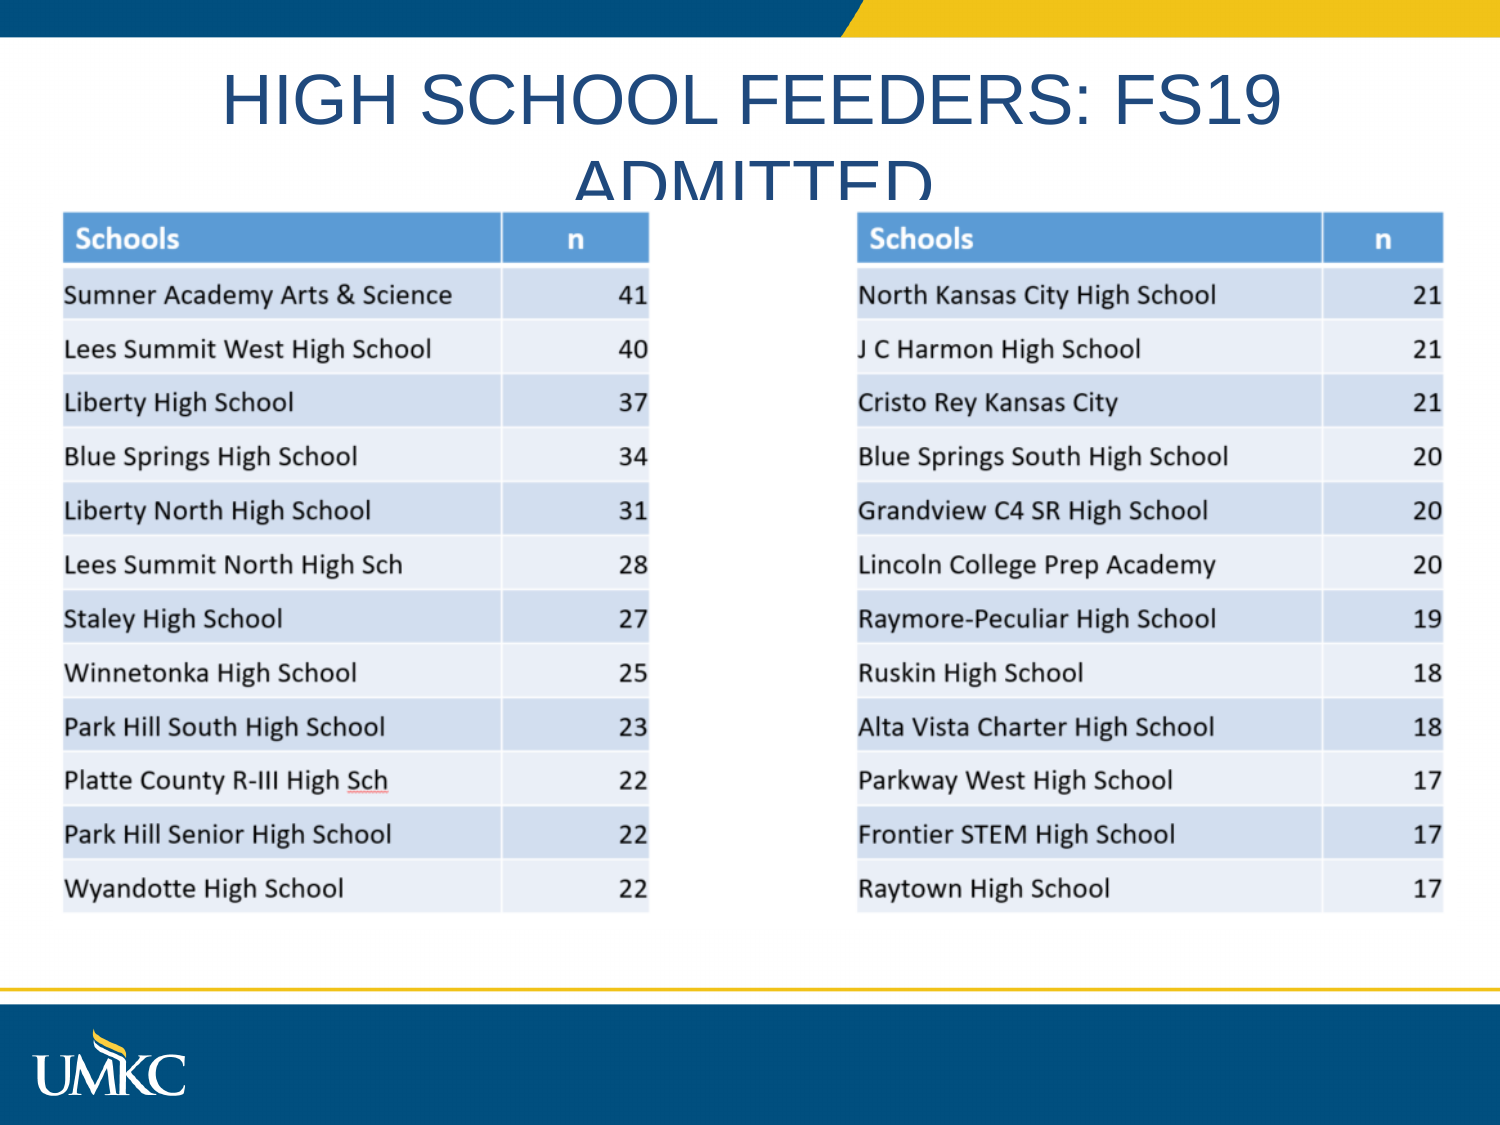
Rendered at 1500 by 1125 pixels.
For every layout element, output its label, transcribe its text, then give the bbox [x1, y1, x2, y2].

title HIGH SCHOOL FEEDERS: FS19 ADMITTED [49, 45, 1457, 201]
picture [0, 0, 1500, 1125]
